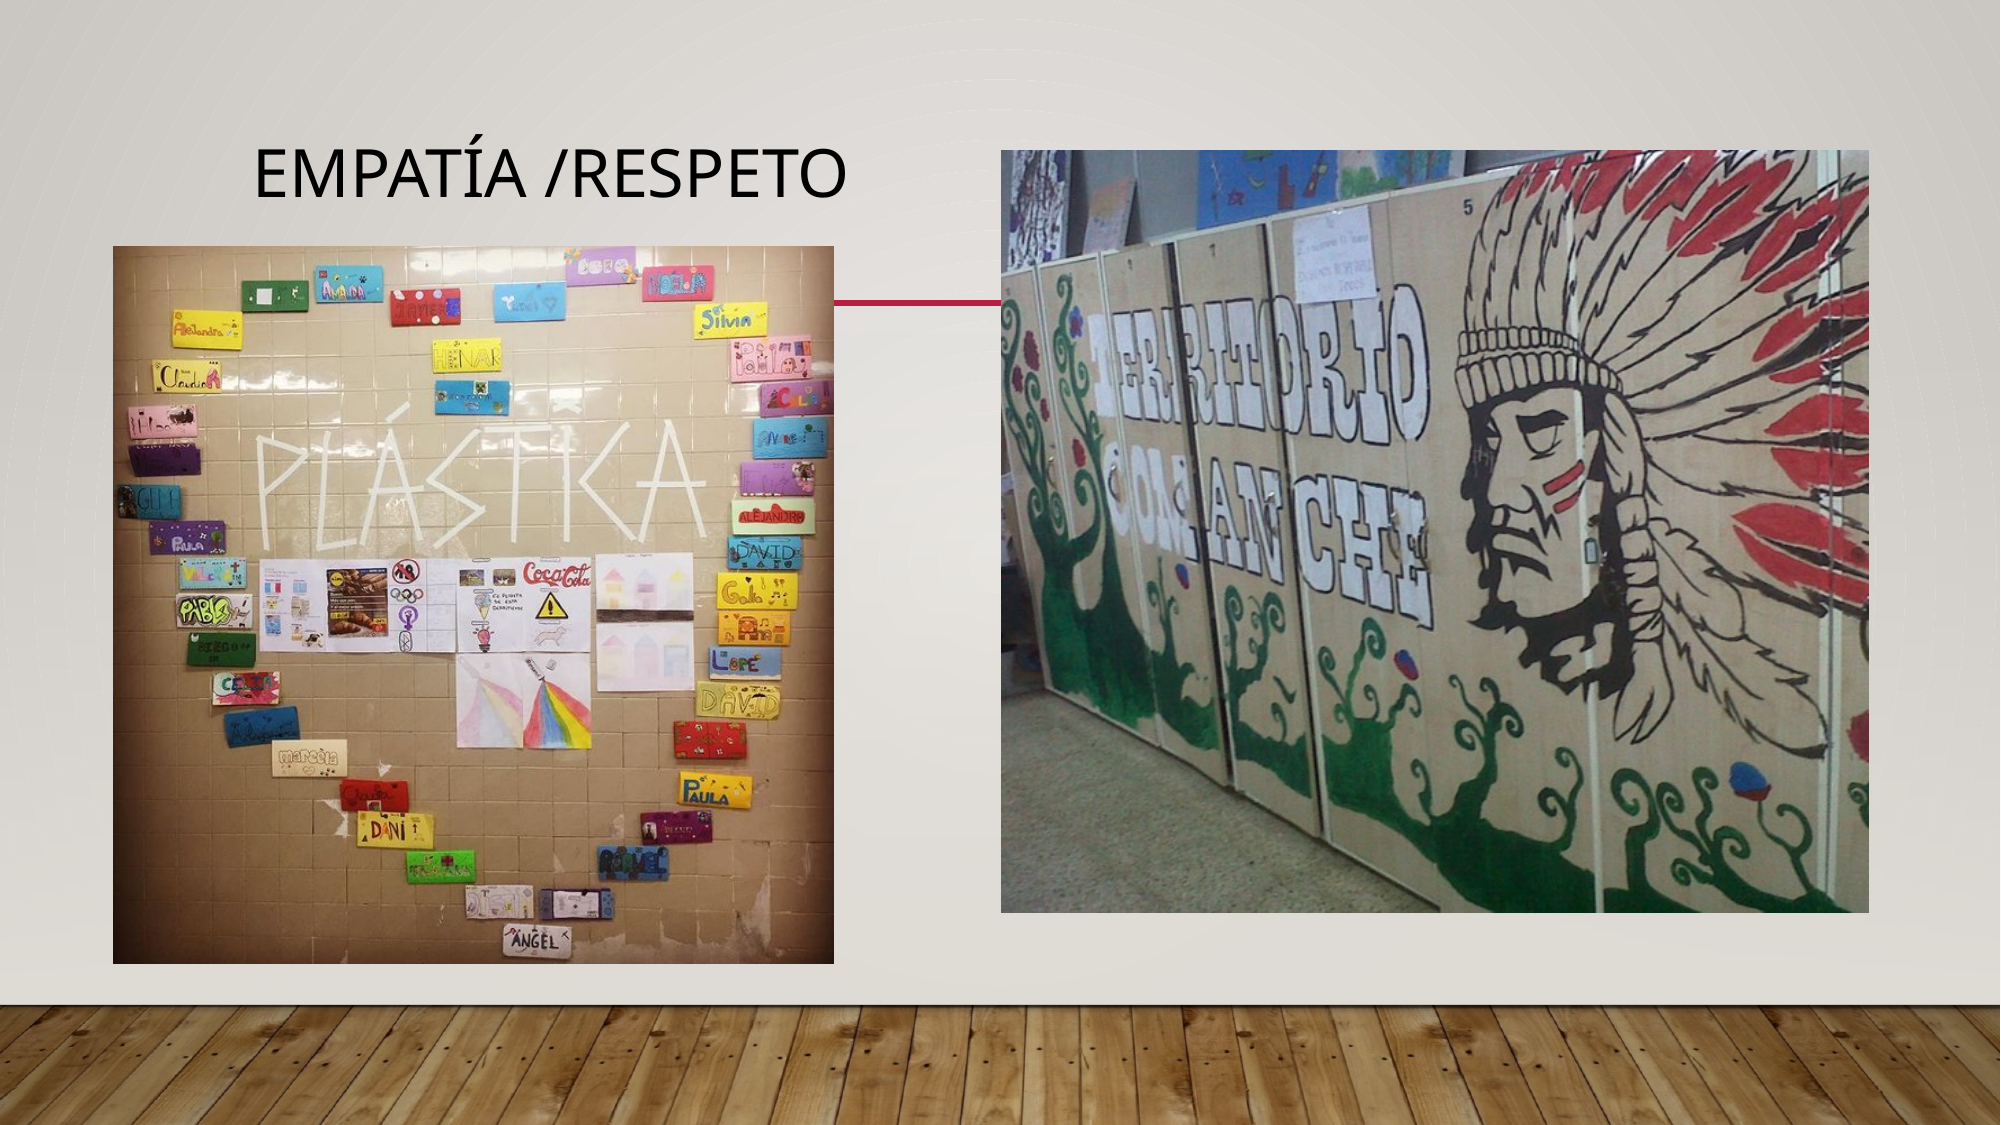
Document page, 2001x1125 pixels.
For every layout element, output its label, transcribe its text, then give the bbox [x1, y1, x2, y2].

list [113, 246, 834, 965]
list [1001, 150, 1870, 913]
picture [0, 1005, 2000, 1125]
title Empatía /respeto [237, 132, 1814, 306]
